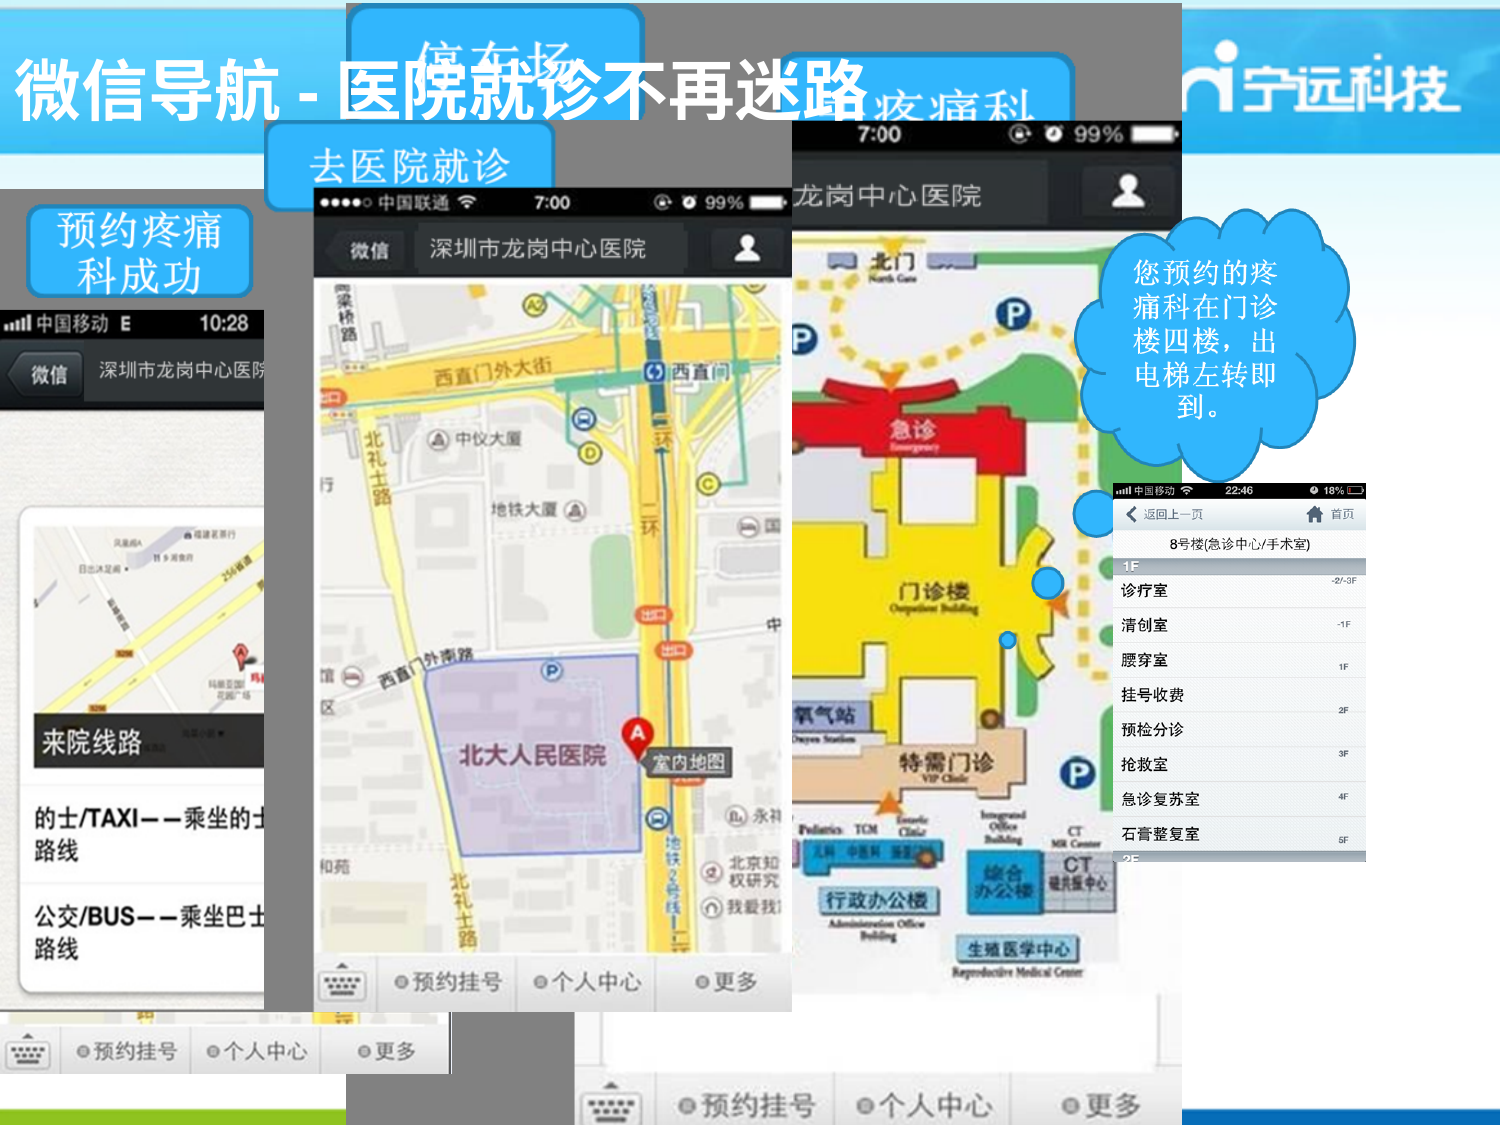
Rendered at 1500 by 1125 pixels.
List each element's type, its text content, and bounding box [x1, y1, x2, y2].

text_box 微信导航-医院就诊不再迷路 [0, 41, 341, 136]
picture [0, 0, 1500, 1125]
